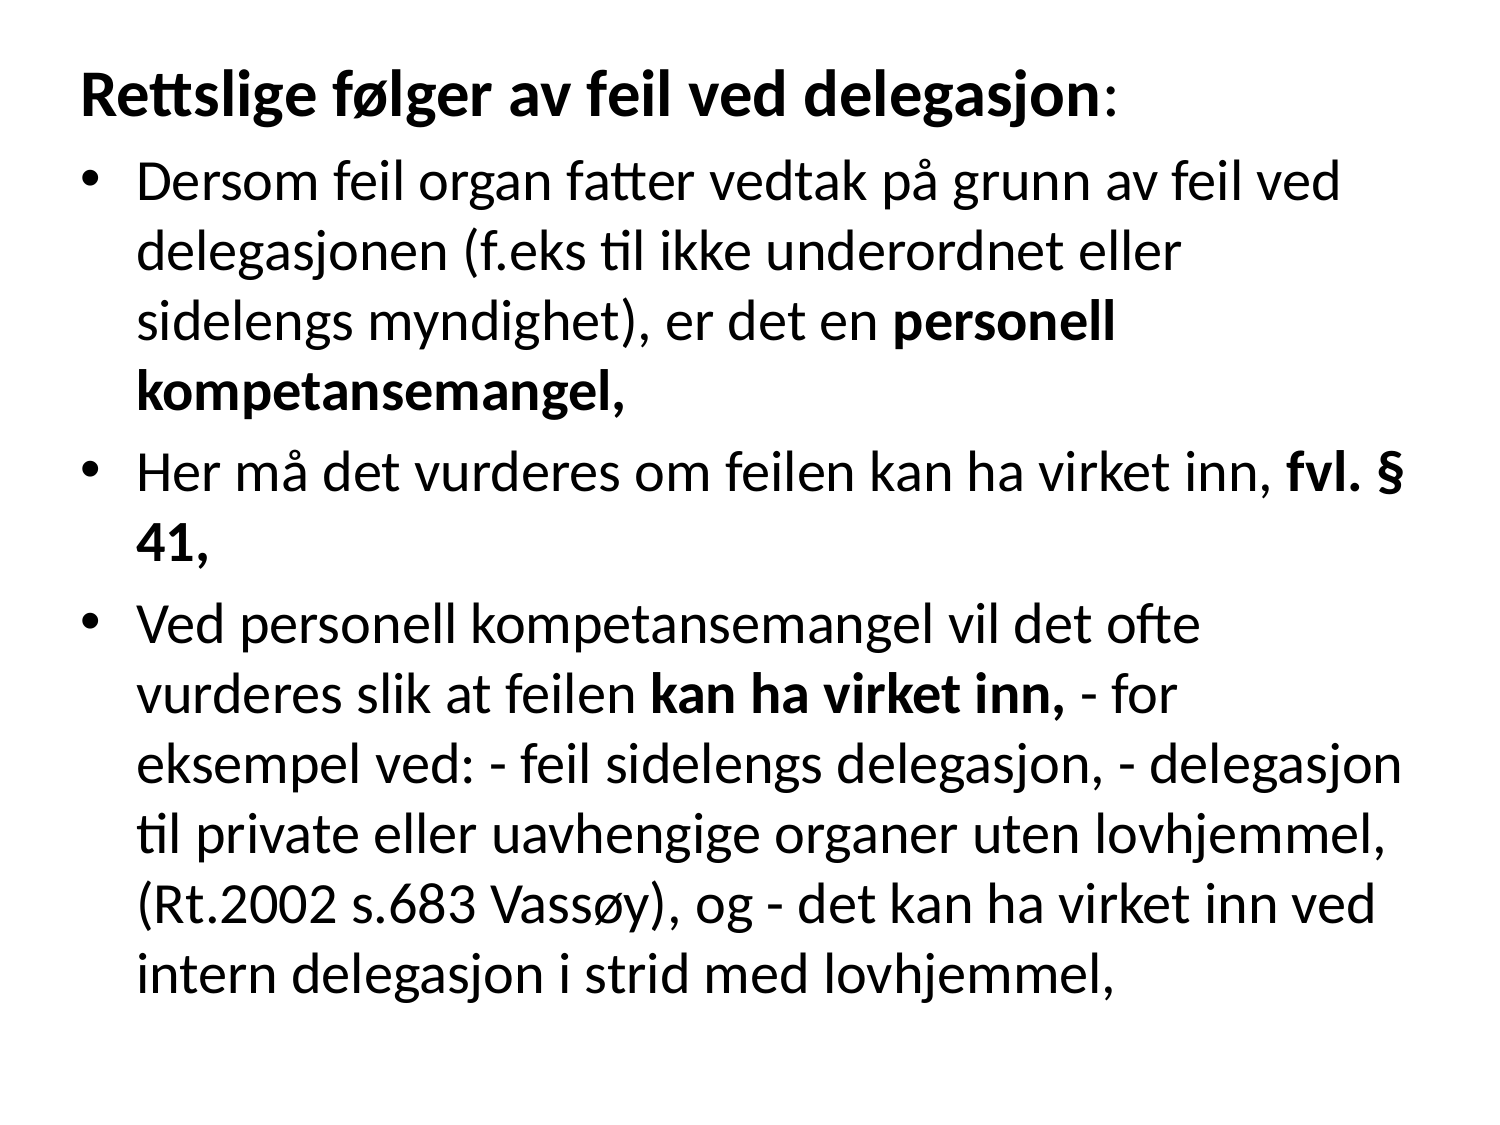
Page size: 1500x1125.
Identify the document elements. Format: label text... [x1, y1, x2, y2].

list Rettslige følger av feil ved delegasjon: Dersom feil organ fatter vedtak på grunn av feil ved delegasjonen (f.eks til ikke underordnet eller sidelengs myndighet), er det en personell kompetansemangel, Her må det vurderes om feilen kan ha virket inn, fvl. § 41, Ved personell kompetansemangel vil det ofte vurderes slik at feilen kan ha virket inn, - for eksempel ved: - feil sidelengs delegasjon, - delegasjon til private eller uavhengige organer uten lovhjemmel, (Rt.2002 s.683 Vassøy), og - det kan ha virket inn ved intern delegasjon i strid med lovhjemmel, [64, 42, 1425, 1047]
